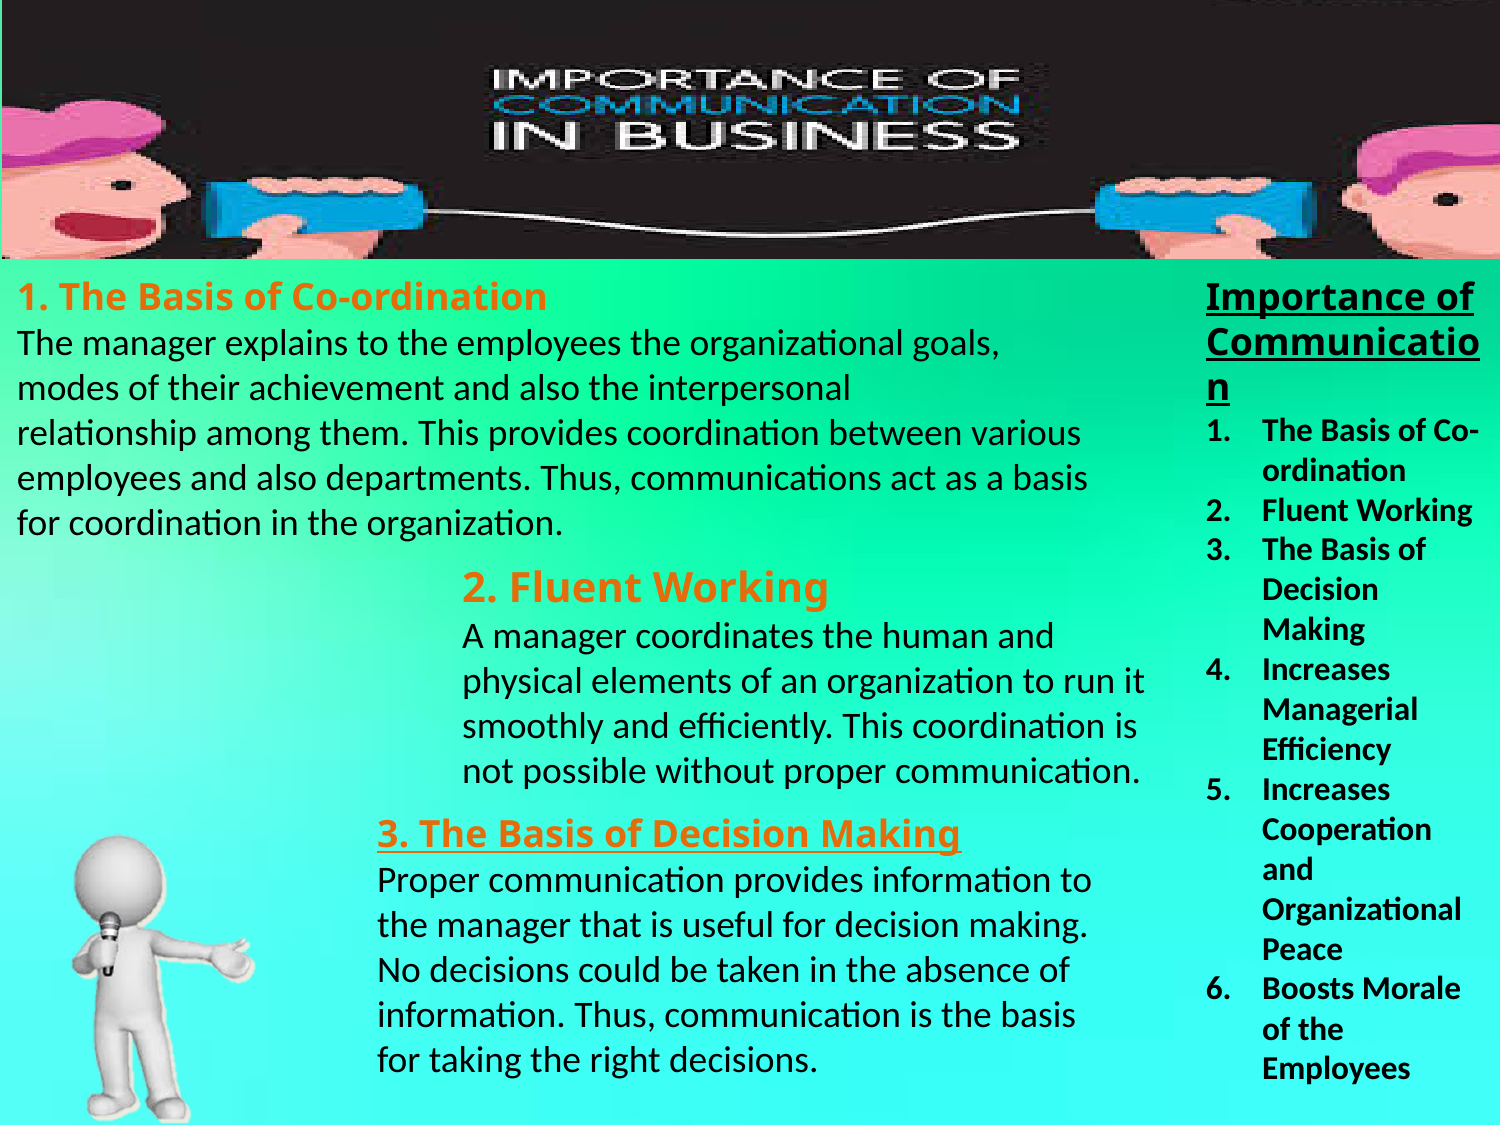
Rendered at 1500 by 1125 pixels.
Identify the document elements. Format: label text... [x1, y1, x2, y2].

picture [0, 0, 1500, 1125]
text_box Importance of Communication The Basis of Co-ordination Fluent Working The Basis of Decision Making Increases Managerial Efficiency Increases Cooperation and Organizational Peace Boosts Morale of the Employees [1191, 268, 1496, 1125]
text_box 1. The Basis of Co-ordination The manager explains to the employees the organizational goals, modes of their achievement and also the interpersonal relationship among them. This provides coordination between various employees and also departments. Thus, communications act as a basis for coordination in the organization. [2, 267, 1125, 551]
text_box 2. Fluent Working A manager coordinates the human and physical elements of an organization to run it smoothly and efficiently. This coordination is not possible without proper communication. [447, 553, 1198, 799]
text_box 3. The Basis of Decision Making Proper communication provides information to the manager that is useful for decision making. No decisions could be taken in the absence of information. Thus, communication is the basis for taking the right decisions. [362, 802, 1113, 1088]
